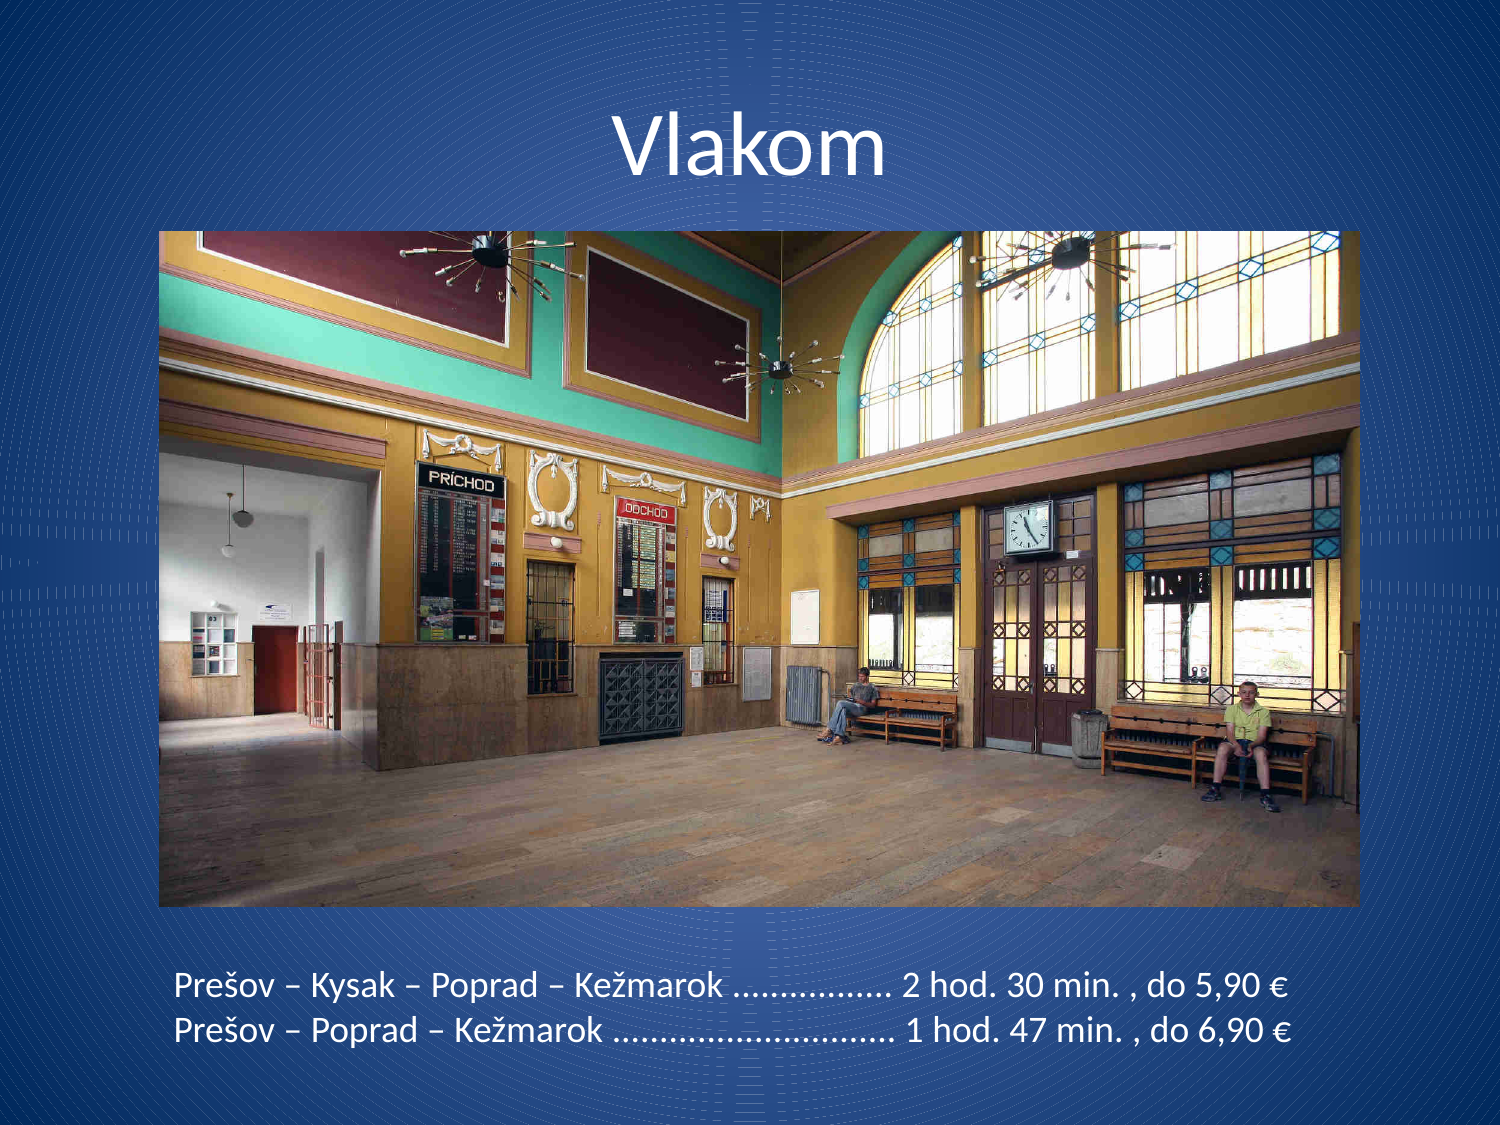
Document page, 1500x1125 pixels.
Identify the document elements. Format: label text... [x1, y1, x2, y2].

title Vlakom [75, 45, 1425, 233]
text_box Prešov – Kysak – Poprad – Kežmarok ................. 2 hod. 30 min. , do 5,90 € Prešov – Poprad – Kežmarok .............................. 1 hod. 47 min. , do 6,90 € [158, 952, 1342, 1057]
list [159, 231, 1360, 907]
